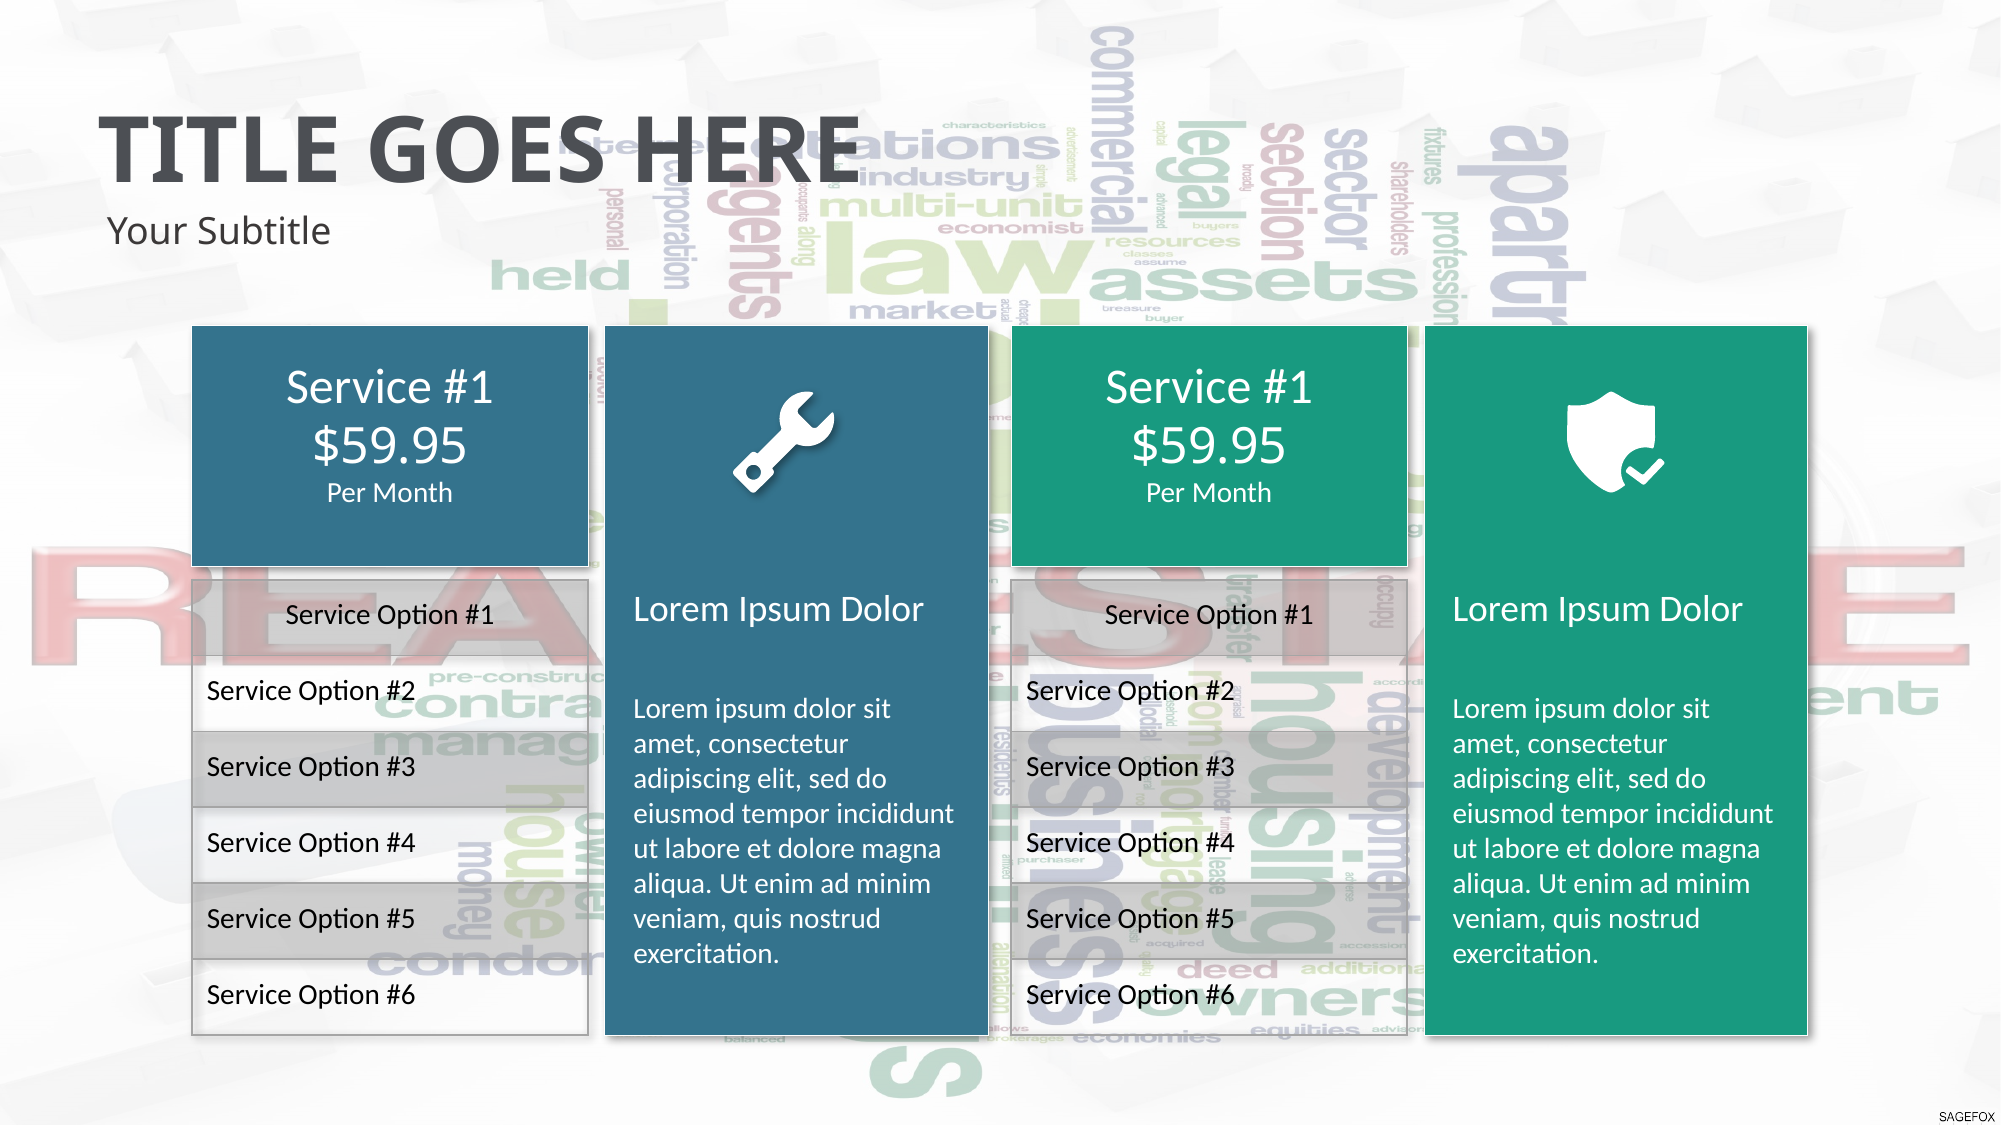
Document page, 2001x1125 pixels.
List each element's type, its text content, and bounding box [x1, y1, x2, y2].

text_box [604, 325, 989, 1036]
table_cell Service Option #3 [193, 732, 587, 806]
table_cell Service Option #6 [1012, 960, 1406, 1034]
text_box [191, 325, 589, 568]
table_cell Service Option #5 [193, 884, 587, 958]
table_cell Service Option #2 [1012, 656, 1406, 731]
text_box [1437, 576, 1798, 991]
table_cell Service Option #3 [1012, 732, 1406, 806]
text_box [733, 391, 835, 493]
text_box [1010, 325, 1408, 568]
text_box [82, 83, 987, 260]
text_box Service #1 $59.95 Per Month [1021, 345, 1397, 516]
text_box Service #1 $59.95 Per Month [202, 345, 578, 516]
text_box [618, 576, 979, 991]
table_header Service Option #1 [193, 581, 587, 655]
picture [1936, 1111, 1997, 1125]
text_box [1423, 325, 1808, 1036]
table_cell Service Option #4 [1012, 808, 1406, 882]
table_cell Service Option #2 [193, 656, 587, 731]
table_cell Service Option #4 [193, 808, 587, 882]
table_cell Service Option #5 [1012, 884, 1406, 958]
table_cell Service Option #6 [193, 960, 587, 1034]
table_header Service Option #1 [1012, 581, 1406, 655]
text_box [1567, 391, 1665, 493]
